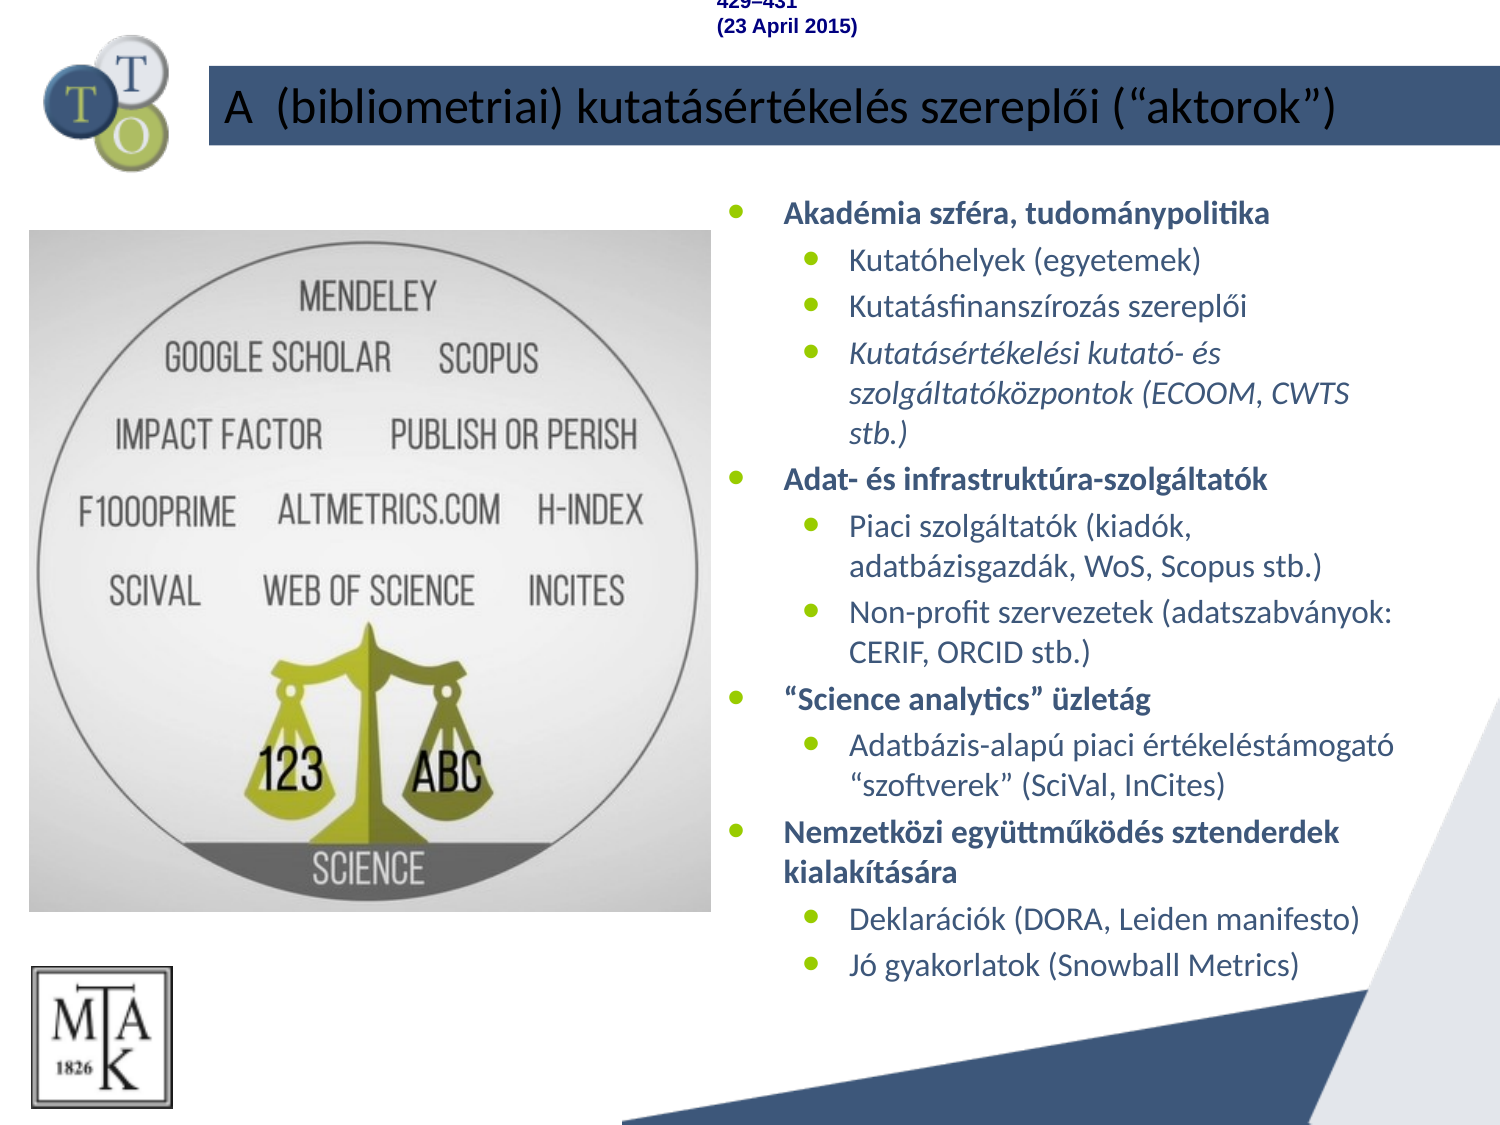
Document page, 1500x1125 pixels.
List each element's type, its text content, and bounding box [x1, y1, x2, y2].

picture [29, 230, 1500, 1125]
title A (bibliometriai) kutatásértékelés szereplői (“aktorok”) [209, 65, 1500, 146]
picture [0, 0, 201, 209]
picture [31, 966, 173, 1109]
text_box Akadémia szféra, tudománypolitika Kutatóhelyek (egyetemek) Kutatásfinanszírozás szereplői Kutatásértékelési kutató- és szolgáltatóközpontok (ECOOM, CWTS stb.) Adat- és infrastruktúra-szolgáltatók Piaci szolgáltatók (kiadók, adatbázisgazdák, WoS, Scopus stb.) Non-profit szervezetek (adatszabványok: CERIF, ORCID stb.) “Science analytics” üzletág Adatbázis-alapú piaci értékeléstámogató “szoftverek” (SciVal, InCites) Nemzetközi együttműködés sztenderdek kialakítására Deklarációk (DORA, Leiden manifesto) Jó gyakorlatok (Snowball Metrics) [712, 183, 1420, 1038]
text_box Nature 520, 429–431 (23 April 2015) [627, 0, 873, 70]
